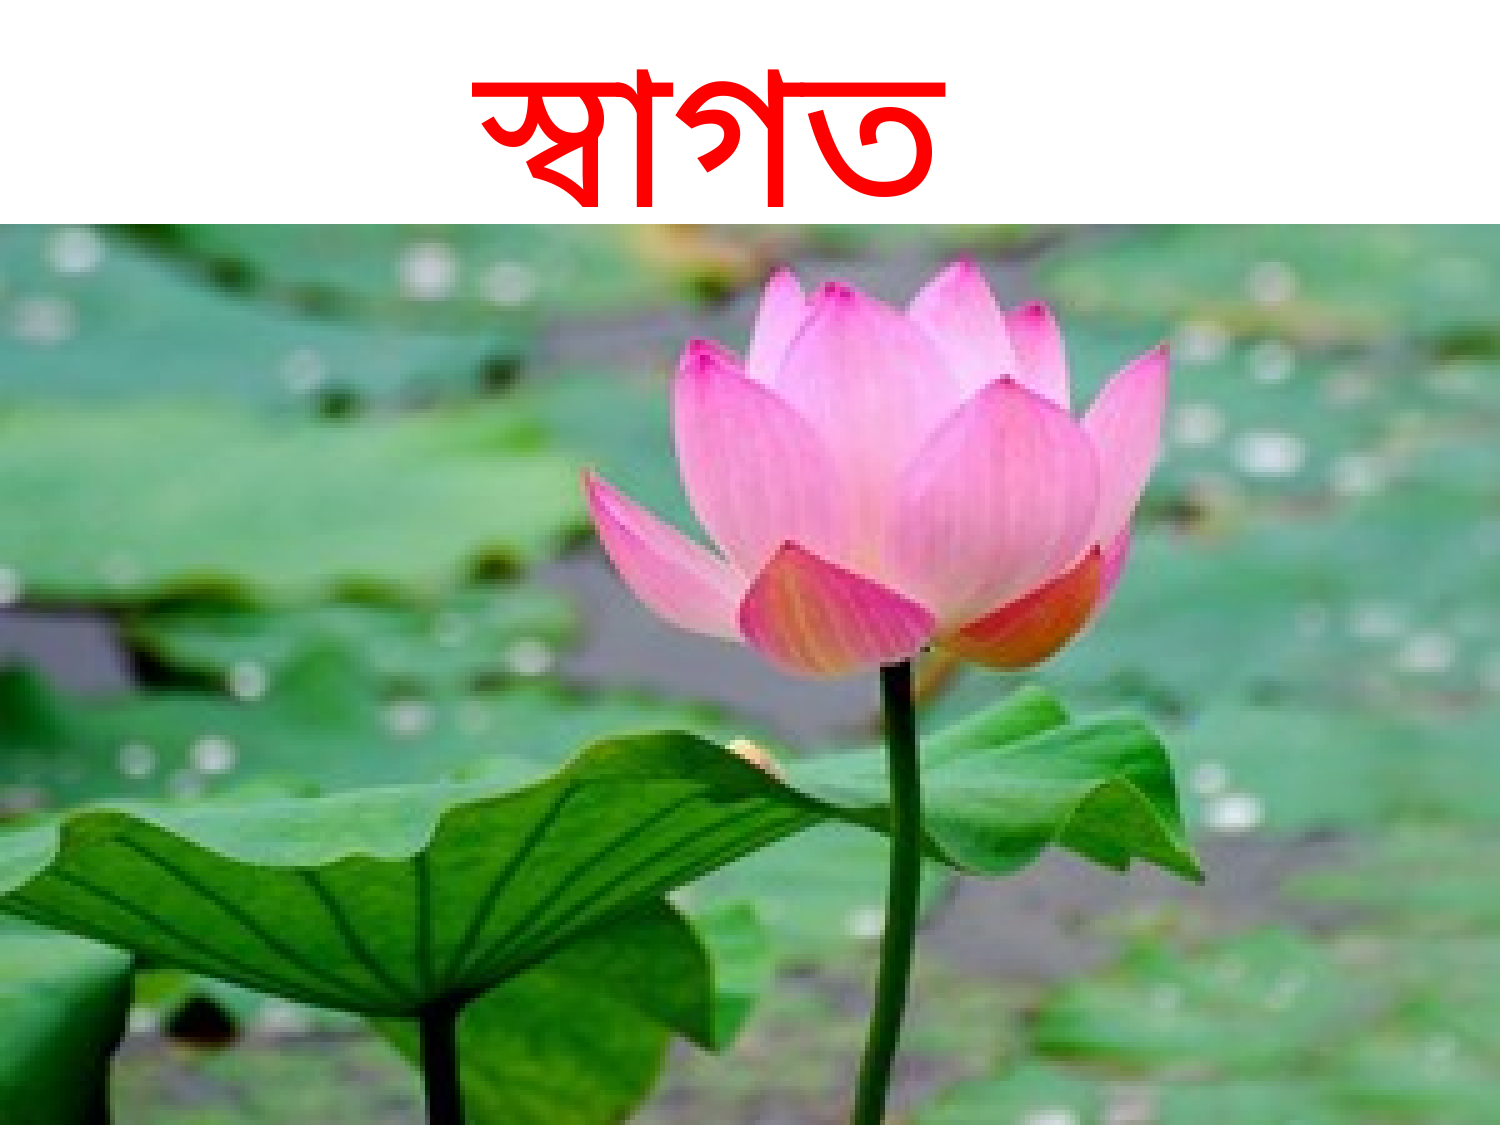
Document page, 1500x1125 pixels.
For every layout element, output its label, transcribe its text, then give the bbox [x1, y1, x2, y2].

picture [0, 224, 1500, 1125]
text_box স্বাগতম [459, 0, 1041, 224]
